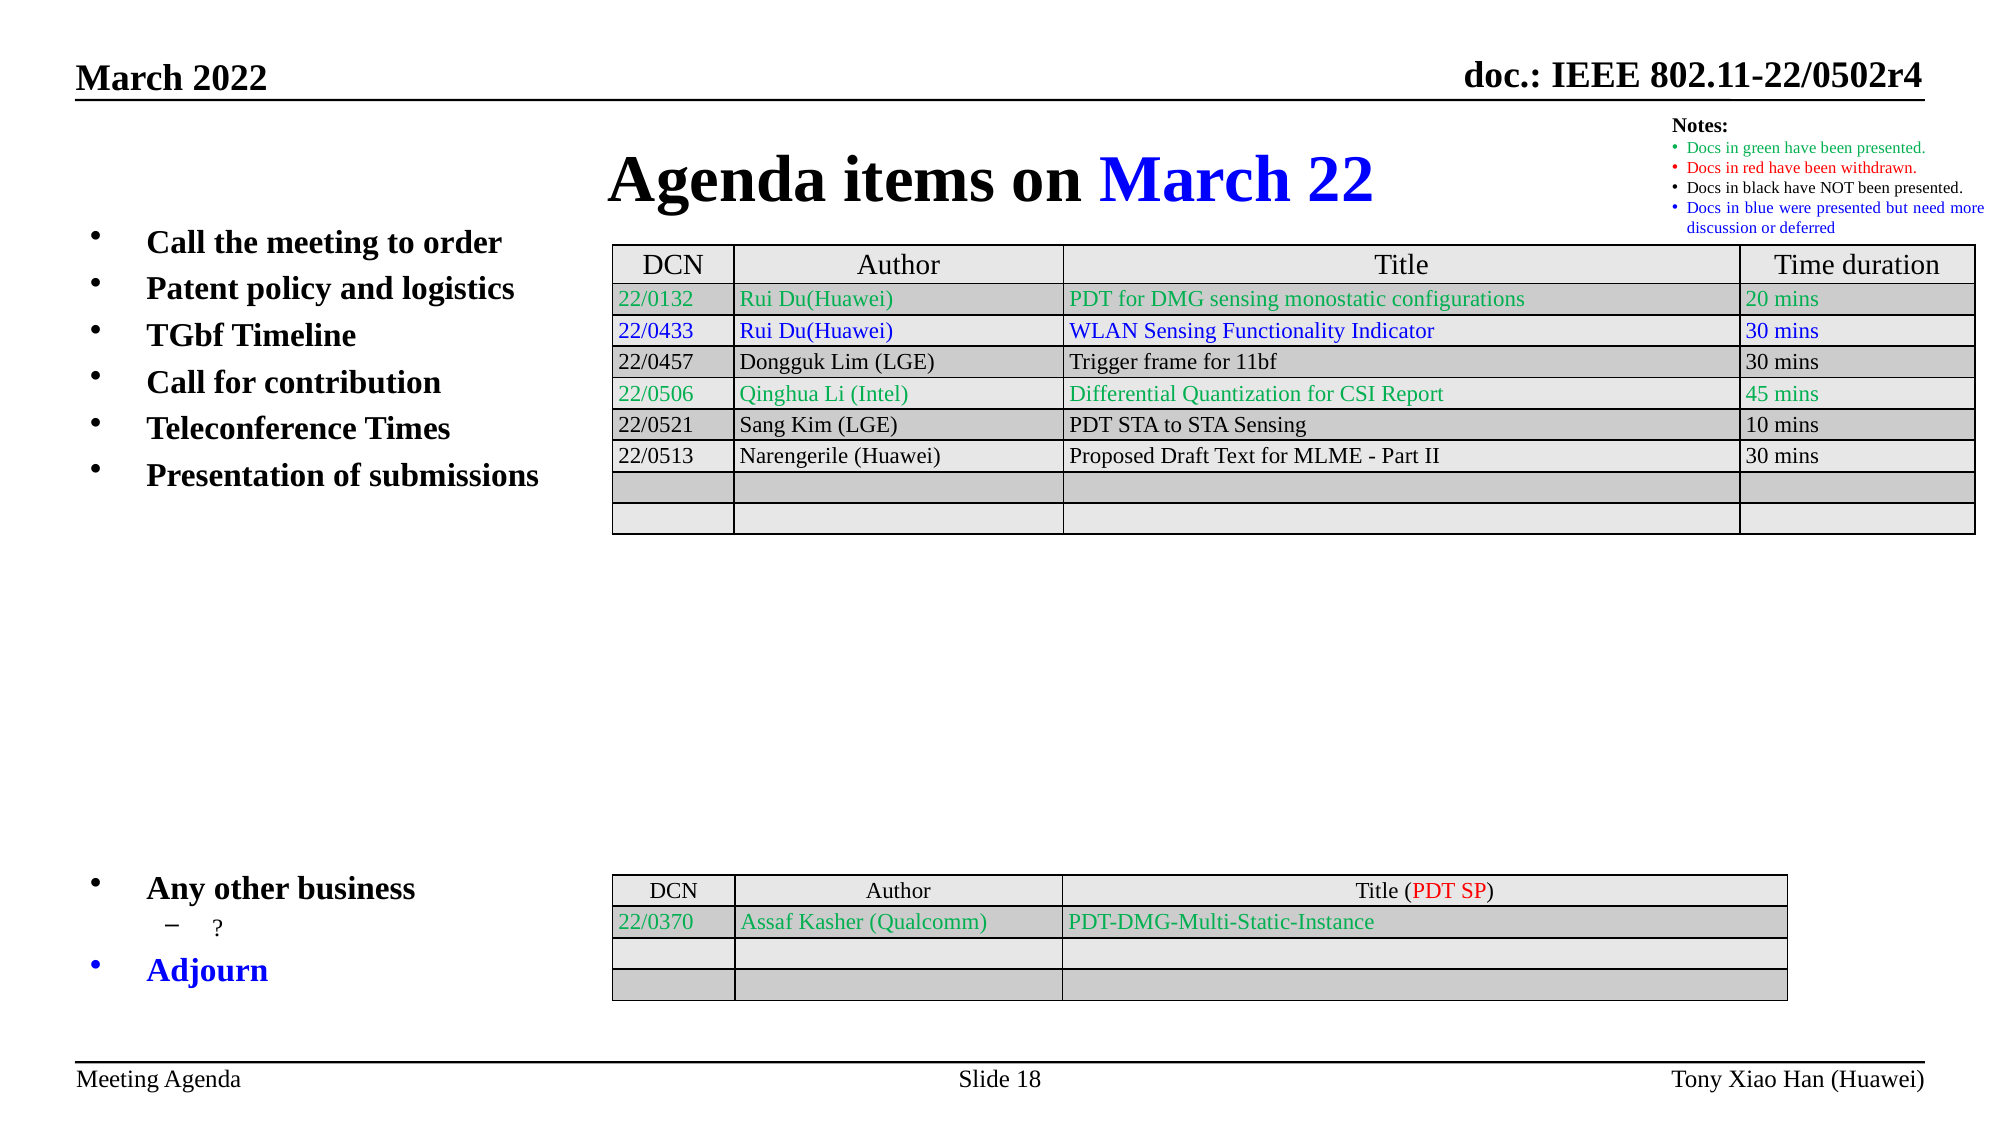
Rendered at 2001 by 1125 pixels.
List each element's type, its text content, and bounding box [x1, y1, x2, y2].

table_cell Rui Du(Huawei) [735, 316, 1063, 345]
table_cell [613, 504, 733, 533]
table_header Title (PDT SP) [1063, 876, 1787, 905]
table_cell 22/0132 [613, 284, 733, 314]
table_cell Proposed Draft Text for MLME - Part II [1064, 441, 1739, 471]
table_cell [1064, 473, 1739, 502]
table_header Time duration [1741, 246, 1974, 283]
table_header Author [735, 246, 1063, 283]
table_header DCN [613, 246, 733, 283]
table_cell Dongguk Lim (LGE) [735, 347, 1063, 377]
table_cell Narengerile (Huawei) [735, 441, 1063, 471]
table_header DCN [613, 876, 734, 905]
table_cell WLAN Sensing Functionality Indicator [1064, 316, 1739, 345]
table_cell 30 mins [1741, 441, 1974, 471]
table_cell [613, 473, 733, 502]
table_cell [1741, 473, 1974, 502]
table_cell 30 mins [1741, 316, 1974, 345]
table_cell 20 mins [1741, 284, 1974, 314]
table_cell [736, 970, 1062, 1000]
table_cell 45 mins [1741, 378, 1974, 408]
text_box Agenda items on March 22 [362, 87, 1638, 212]
table_cell Differential Quantization for CSI Report [1064, 378, 1739, 408]
table_cell Rui Du(Huawei) [735, 284, 1063, 314]
table_cell [1064, 504, 1739, 533]
text_box Notes: Docs in green have been presented. Docs in red have been withdrawn. Docs in black have NOT been presented. Docs in blue were presented but need more discussion or deferred [1657, 104, 2000, 246]
table_cell [1063, 939, 1787, 968]
table_header Title [1064, 246, 1739, 283]
table_cell 22/0506 [613, 378, 733, 408]
table_cell PDT for DMG sensing monostatic configurations [1064, 284, 1739, 314]
table_header Author [736, 876, 1062, 905]
table_cell 10 mins [1741, 410, 1974, 439]
table_cell [1741, 504, 1974, 533]
table_cell [613, 939, 734, 968]
table_cell 30 mins [1741, 347, 1974, 377]
table_cell PDT-DMG-Multi-Static-Instance [1063, 907, 1787, 937]
table_cell Sang Kim (LGE) [735, 410, 1063, 439]
table_cell [735, 473, 1063, 502]
table_cell 22/0521 [613, 410, 733, 439]
table_cell Assaf Kasher (Qualcomm) [736, 907, 1062, 937]
table_cell 22/0457 [613, 347, 733, 377]
table_cell Qinghua Li (Intel) [735, 378, 1063, 408]
table_cell [613, 970, 734, 1000]
table_cell PDT STA to STA Sensing [1064, 410, 1739, 439]
table_cell [735, 504, 1063, 533]
table_cell 22/0433 [613, 316, 733, 345]
table_cell Trigger frame for 11bf [1064, 347, 1739, 377]
table_cell 22/0370 [613, 907, 734, 937]
text_box Call the meeting to order Patent policy and logistics TGbf Timeline Call for contribution Teleconference Times Presentation of submissions Any other business ? Adjourn [75, 212, 1925, 1058]
table_cell [1063, 970, 1787, 1000]
table_cell [736, 939, 1062, 968]
table_cell 22/0513 [613, 441, 733, 471]
